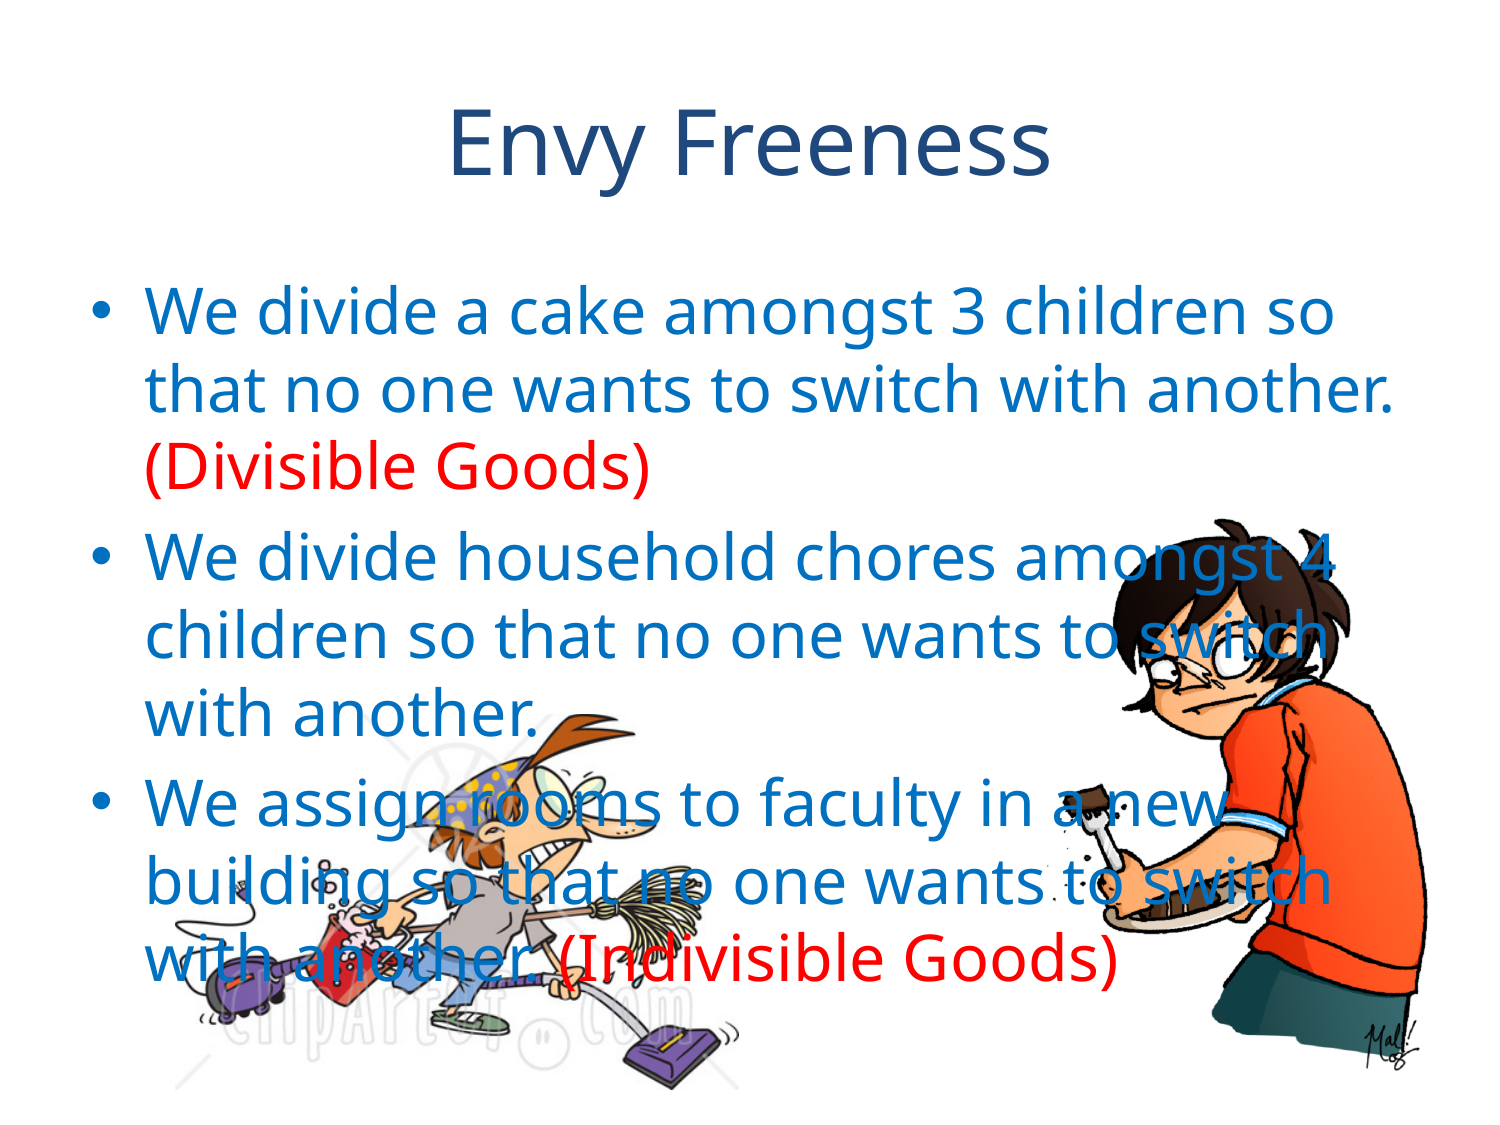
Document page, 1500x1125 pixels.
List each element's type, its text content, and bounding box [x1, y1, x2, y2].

picture [1015, 456, 1500, 1097]
picture [175, 714, 739, 1091]
list We divide a cake amongst 3 children so that no one wants to switch with another. (Divisible Goods) We divide household chores amongst 4 children so that no one wants to switch with another. We assign rooms to faculty in a new building so that no one wants to switch with another. (Indivisible Goods) [74, 262, 1426, 1006]
title Envy Freeness [74, 44, 1426, 233]
